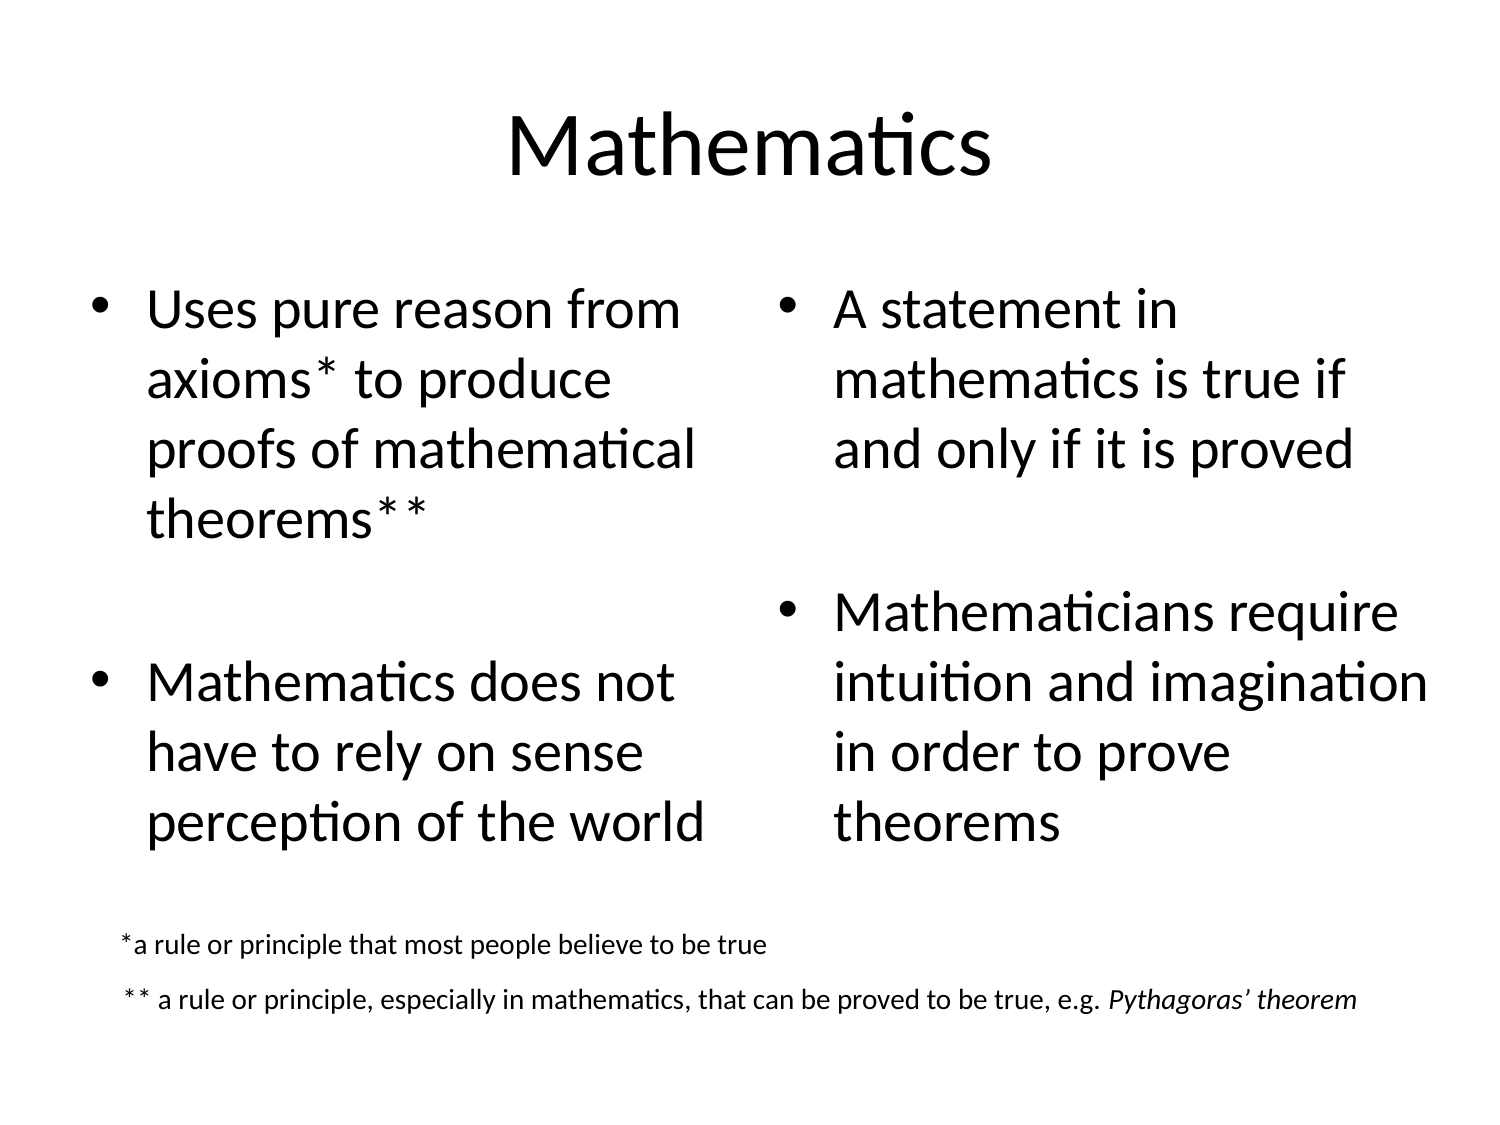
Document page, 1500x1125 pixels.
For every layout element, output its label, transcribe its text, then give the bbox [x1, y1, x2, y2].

text_box *a rule or principle that most people believe to be true [104, 917, 783, 968]
title Mathematics [75, 45, 1425, 233]
list Uses pure reason from axioms* to produce proofs of mathematical theorems** Mathematics does not have to rely on sense perception of the world [75, 262, 738, 1005]
list A statement in mathematics is true if and only if it is proved Mathematicians require intuition and imagination in order to prove theorems [762, 262, 1452, 1005]
text_box ** a rule or principle, especially in mathematics, that can be proved to be true, e.g. Pythagoras’ theorem [107, 973, 1373, 1023]
